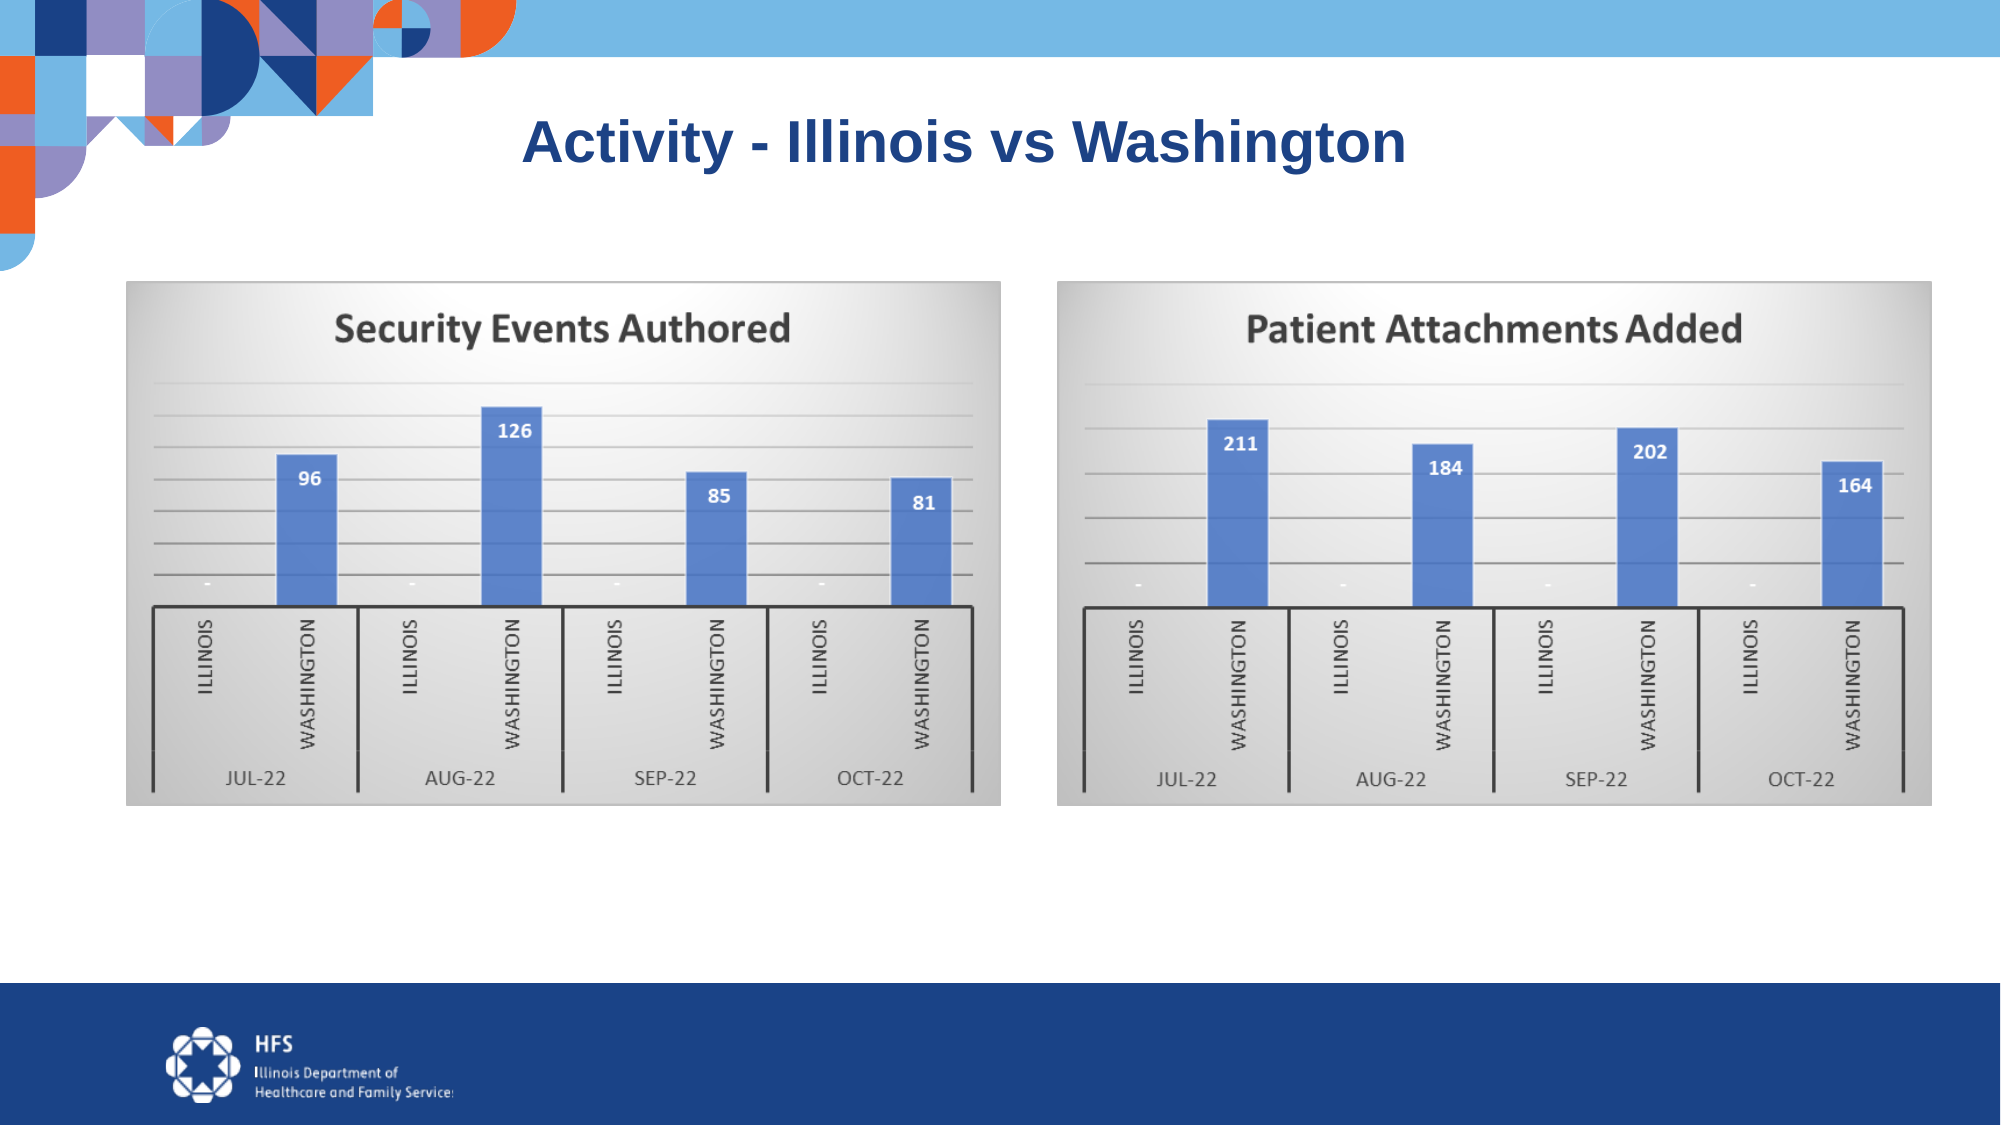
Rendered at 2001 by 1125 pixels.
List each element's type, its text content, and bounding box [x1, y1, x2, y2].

picture [1056, 281, 1932, 806]
picture [0, 0, 518, 271]
picture [126, 281, 1001, 806]
title Activity - Illinois vs Washington [506, 103, 1673, 184]
